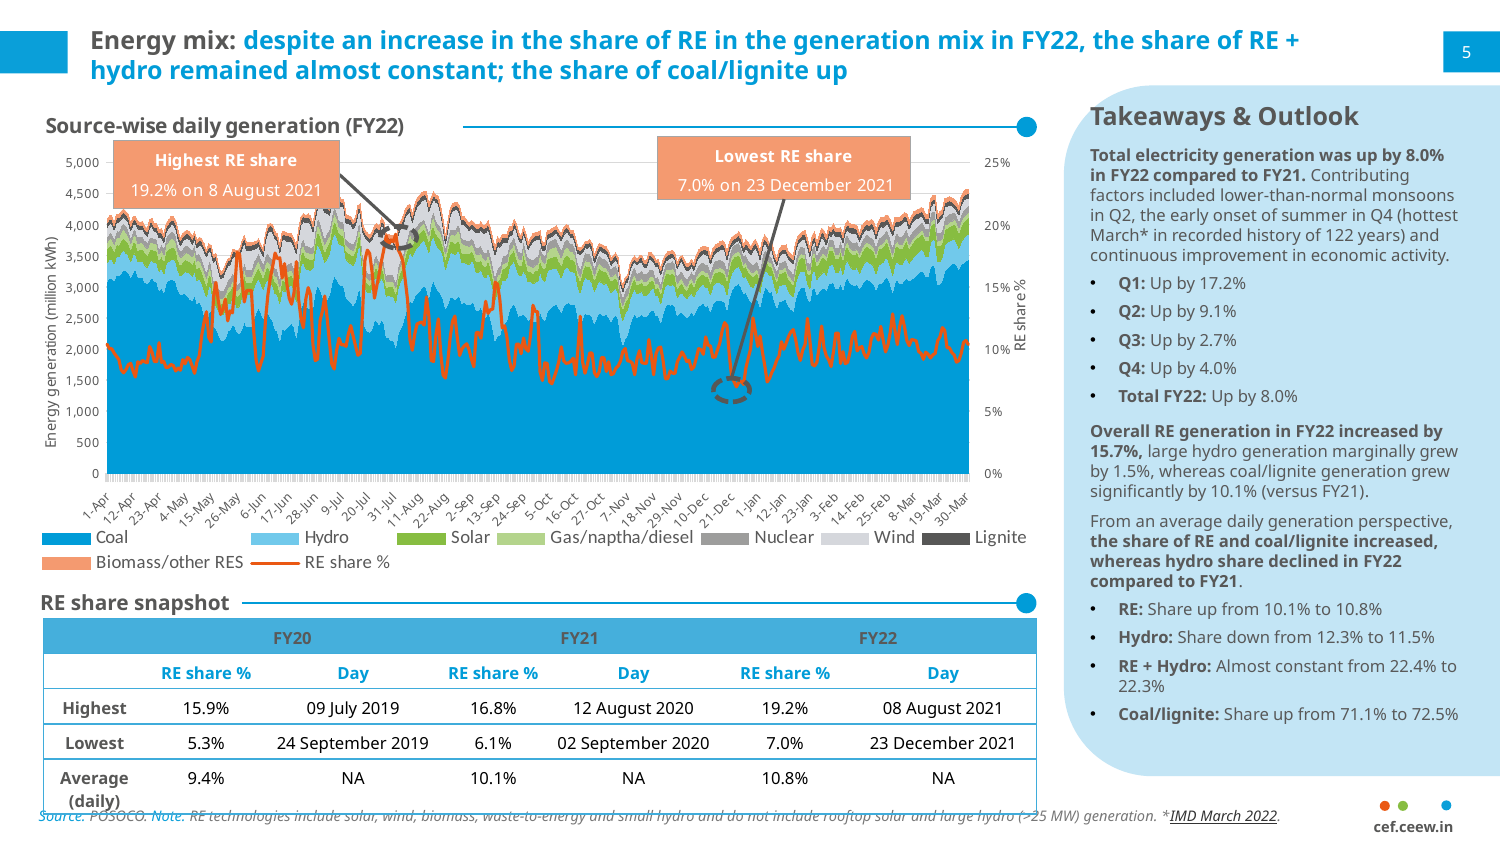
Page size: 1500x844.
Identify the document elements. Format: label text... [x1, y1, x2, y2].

table_cell Average (daily) [44, 760, 145, 813]
table_header FY22 [720, 619, 1036, 653]
list Source: POSOCO. Note: RE technologies include solar, wind, biomass, waste-to-energy and small hydro and do not include rooftop solar and large hydro (>25 MW) generation. *IMD March 2022. [7, 792, 1351, 844]
table_header [44, 619, 145, 653]
table_cell Day [267, 654, 439, 688]
table_cell [44, 654, 145, 688]
table_cell Day [850, 654, 1036, 688]
table_cell RE share % [720, 654, 850, 688]
text_box [1061, 126, 1075, 735]
text_box 5 [1447, 34, 1490, 69]
table_cell RE share % [145, 654, 267, 688]
text_box [1017, 598, 1039, 616]
table_cell 09 July 2019 [267, 689, 439, 723]
table_cell 10.8% [720, 760, 850, 813]
table_cell 7.0% [720, 725, 850, 758]
table_cell Day [547, 654, 720, 688]
table_cell 15.9% [145, 689, 267, 723]
table_cell 10.1% [439, 760, 547, 813]
text_box [1096, 83, 1500, 779]
text_box Takeaways & Outlook Total electricity generation was up by 8.0% in FY22 compared to FY21. Contributing factors included lower-than-normal monsoons in Q2, the early onset of summer in Q4 (hottest March* in recorded history of 122 years) and continuous improvement in economic activity. Q1: Up by 17.2% Q2: Up by 9.1% Q3: Up by 2.7% Q4: Up by 4.0% Total FY22: Up by 8.0% Overall RE generation in FY22 increased by 15.7%, large hydro generation marginally grew by 1.5%, whereas coal/lignite generation grew significantly by 10.1% (versus FY21). From an average daily generation perspective, the share of RE and coal/lignite increased, whereas hydro share declined in FY22 compared to FY21. RE: Share up from 10.1% to 10.8% Hydro: Share down from 12.3% to 11.5% RE + Hydro: Almost constant from 22.4% to 22.3% Coal/lignite: Share up from 71.1% to 72.5% [1075, 85, 1477, 759]
table_cell 24 September 2019 [267, 725, 439, 758]
table_cell 12 August 2020 [547, 689, 720, 723]
table_cell 9.4% [145, 760, 267, 813]
table_cell Lowest [44, 725, 145, 758]
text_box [1358, 783, 1477, 844]
chart [35, 99, 1037, 594]
table_cell NA [547, 760, 720, 813]
table_cell Highest [44, 689, 145, 723]
table_cell 6.1% [439, 725, 547, 758]
table_cell NA [850, 760, 1036, 813]
table_cell 5.3% [145, 725, 267, 758]
text_box [1441, 29, 1500, 74]
table_cell 02 September 2020 [547, 725, 720, 758]
table_cell 08 August 2021 [850, 689, 1036, 723]
table_cell 19.2% [720, 689, 850, 723]
table_cell RE share % [439, 654, 547, 688]
title Energy mix: despite an increase in the share of RE in the generation mix in FY22, the share of RE + hydro remained almost constant; the share of coal/lignite up [75, 20, 1337, 100]
table_cell 23 December 2021 [850, 725, 1036, 758]
text_box RE share snapshot [25, 582, 901, 614]
table_cell 16.8% [439, 689, 547, 723]
table_header FY20 [145, 619, 439, 653]
table_header FY21 [439, 619, 720, 653]
table_cell NA [267, 760, 439, 813]
